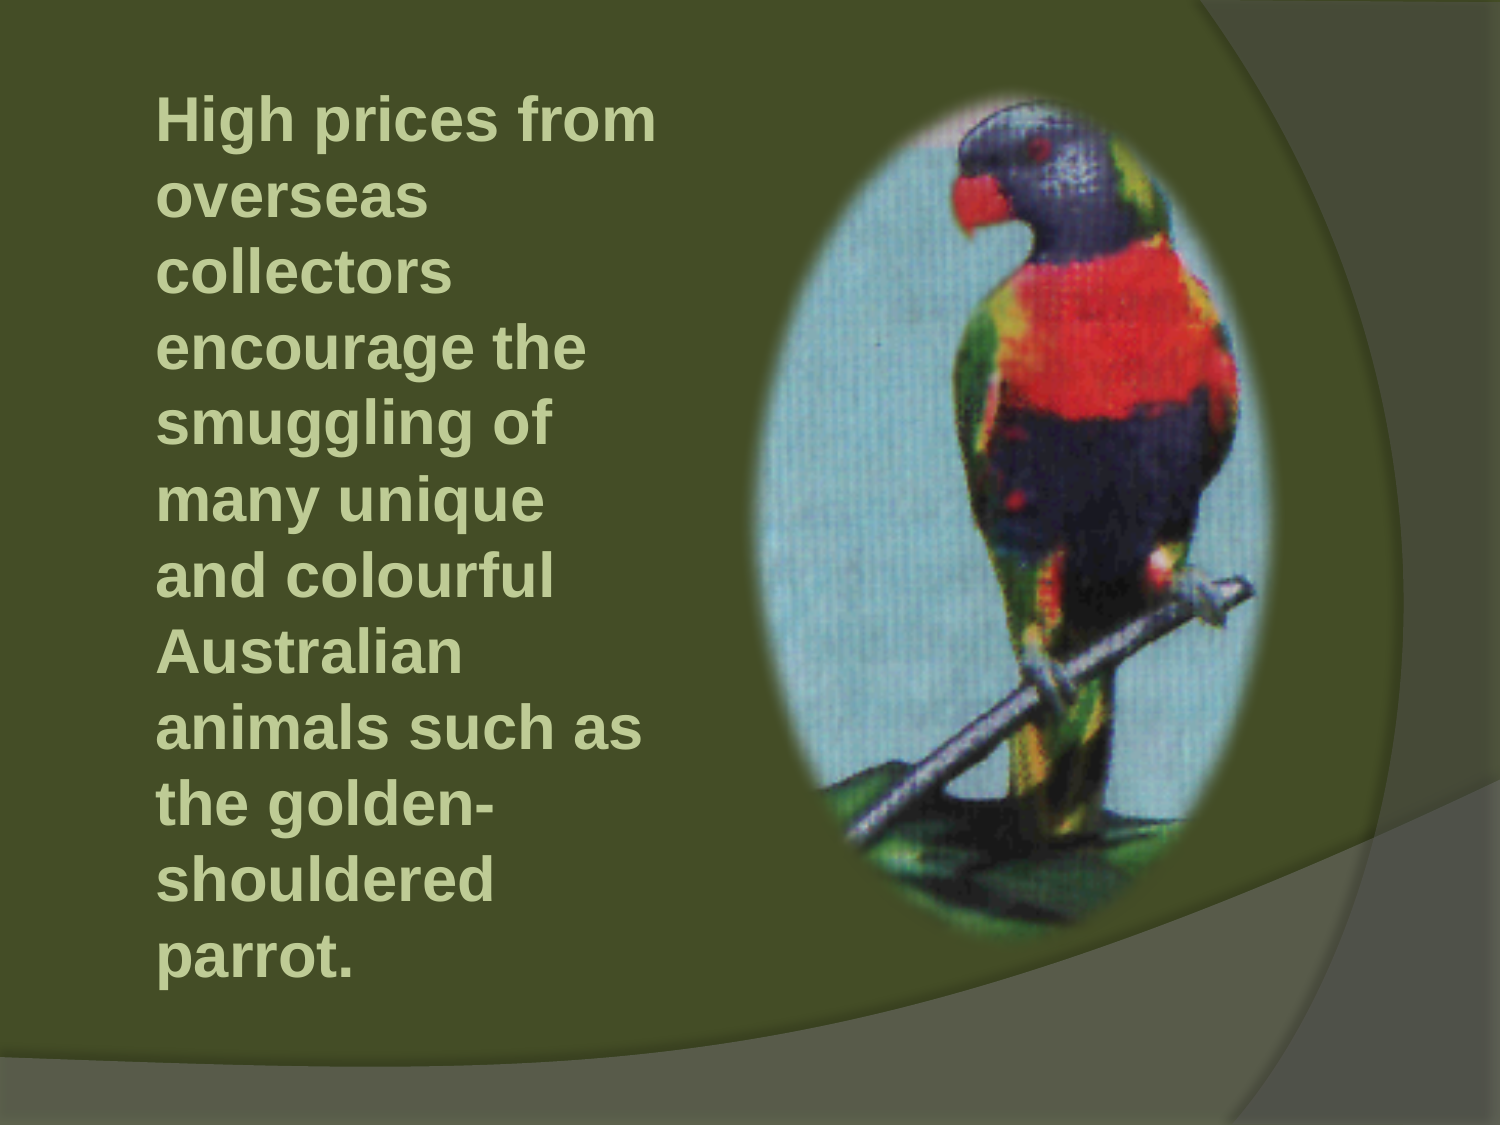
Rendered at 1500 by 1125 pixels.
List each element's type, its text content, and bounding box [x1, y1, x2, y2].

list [738, 81, 1286, 957]
list High prices from overseas collectors encourage the smuggling of many unique and colourful Australian animals such as the golden-shouldered parrot. [75, 70, 675, 1005]
